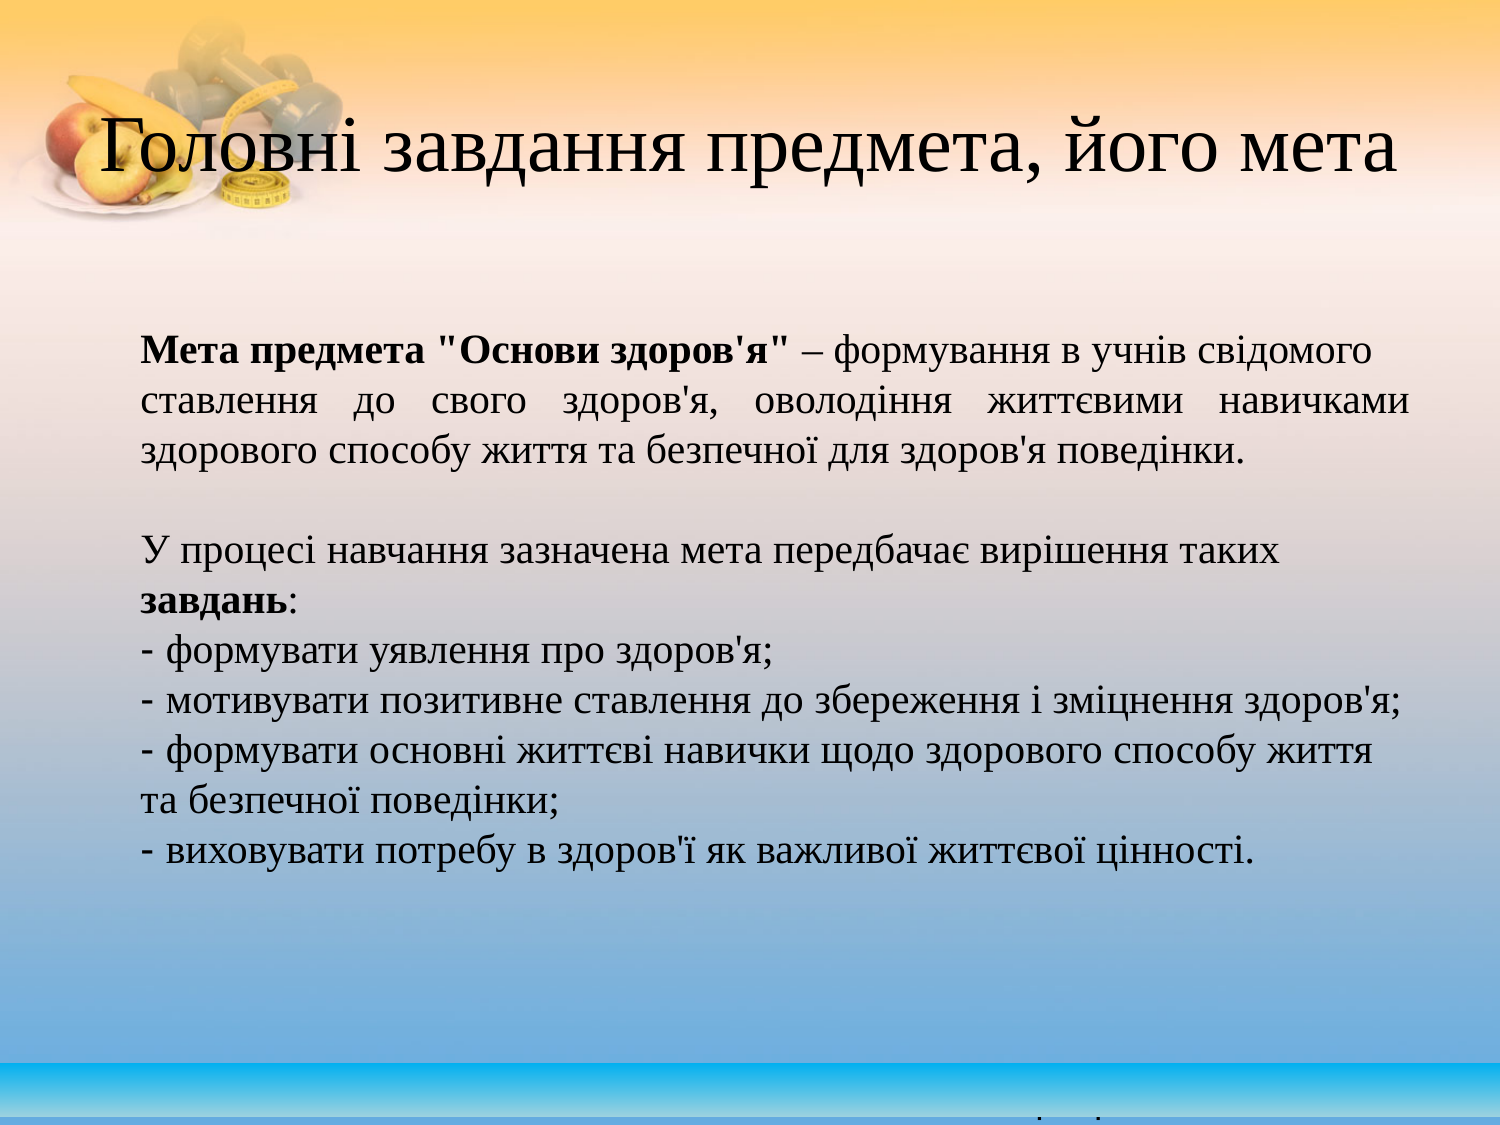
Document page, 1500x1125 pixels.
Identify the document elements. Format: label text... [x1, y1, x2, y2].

picture [0, 0, 1500, 1062]
picture [0, 1117, 1500, 1125]
title Головні завдання предмета, його мета [75, 45, 1425, 233]
text_box Мета предмета "Основи здоров'я" – формування в учнів свідомого ставлення до свого здоров'я, оволодіння життєвими навичками здорового способу життя та безпечної для здоров'я поведінки. У процесі навчання зазначена мета передбачає вирішення таких завдань: - формувати уявлення про здоров'я; - мотивувати позитивне ставлення до збереження і зміцнення здоров'я; - формувати основні життєві навички щодо здорового способу життя та безпечної поведінки; - виховувати потребу в здоров'ї як важливої життєвої цінності. [125, 314, 1425, 880]
table_header [0, 1064, 1500, 1117]
